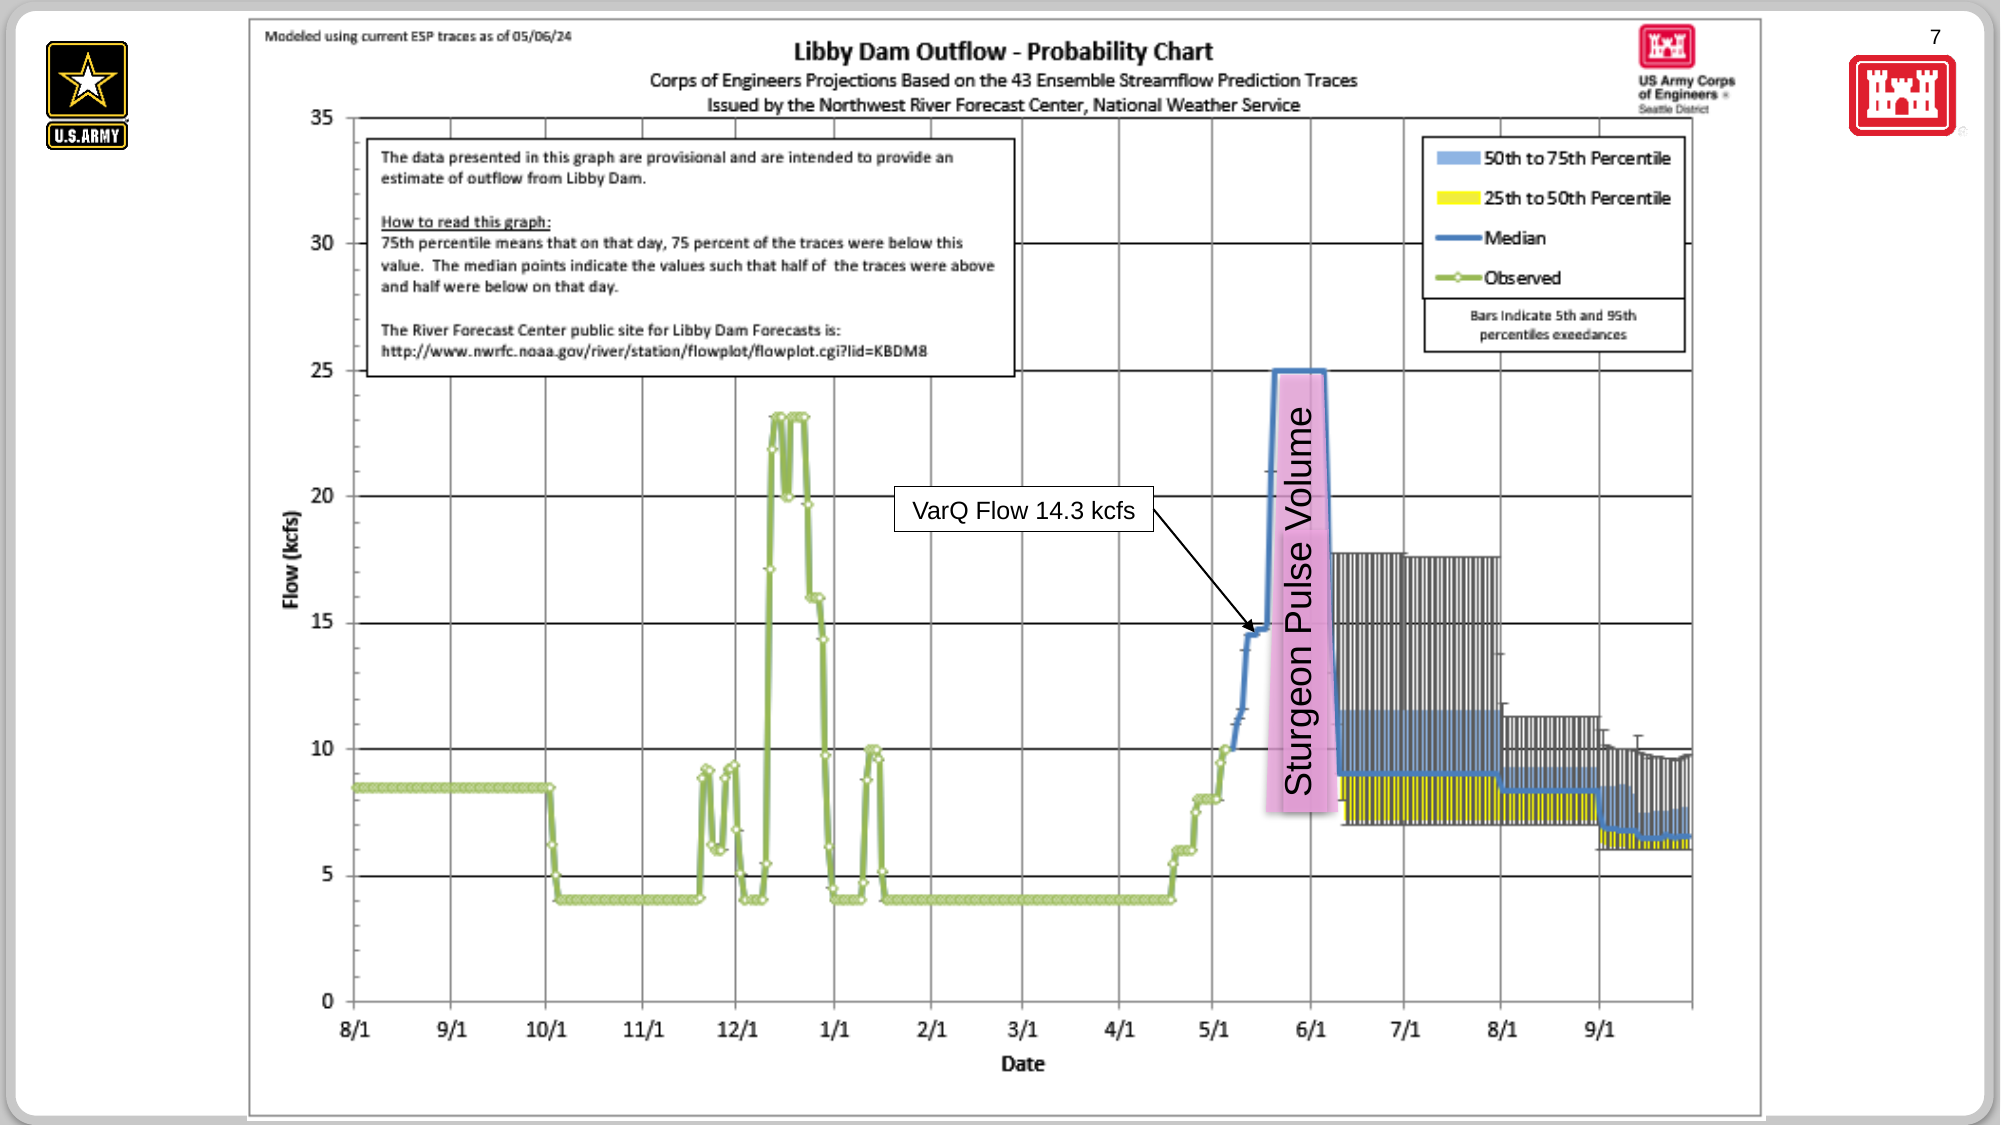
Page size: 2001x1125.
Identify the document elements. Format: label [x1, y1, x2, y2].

text_box [1153, 509, 1255, 633]
picture [46, 41, 129, 150]
picture [1848, 54, 1968, 137]
text_box [1265, 374, 1339, 813]
picture [246, 13, 1767, 1121]
